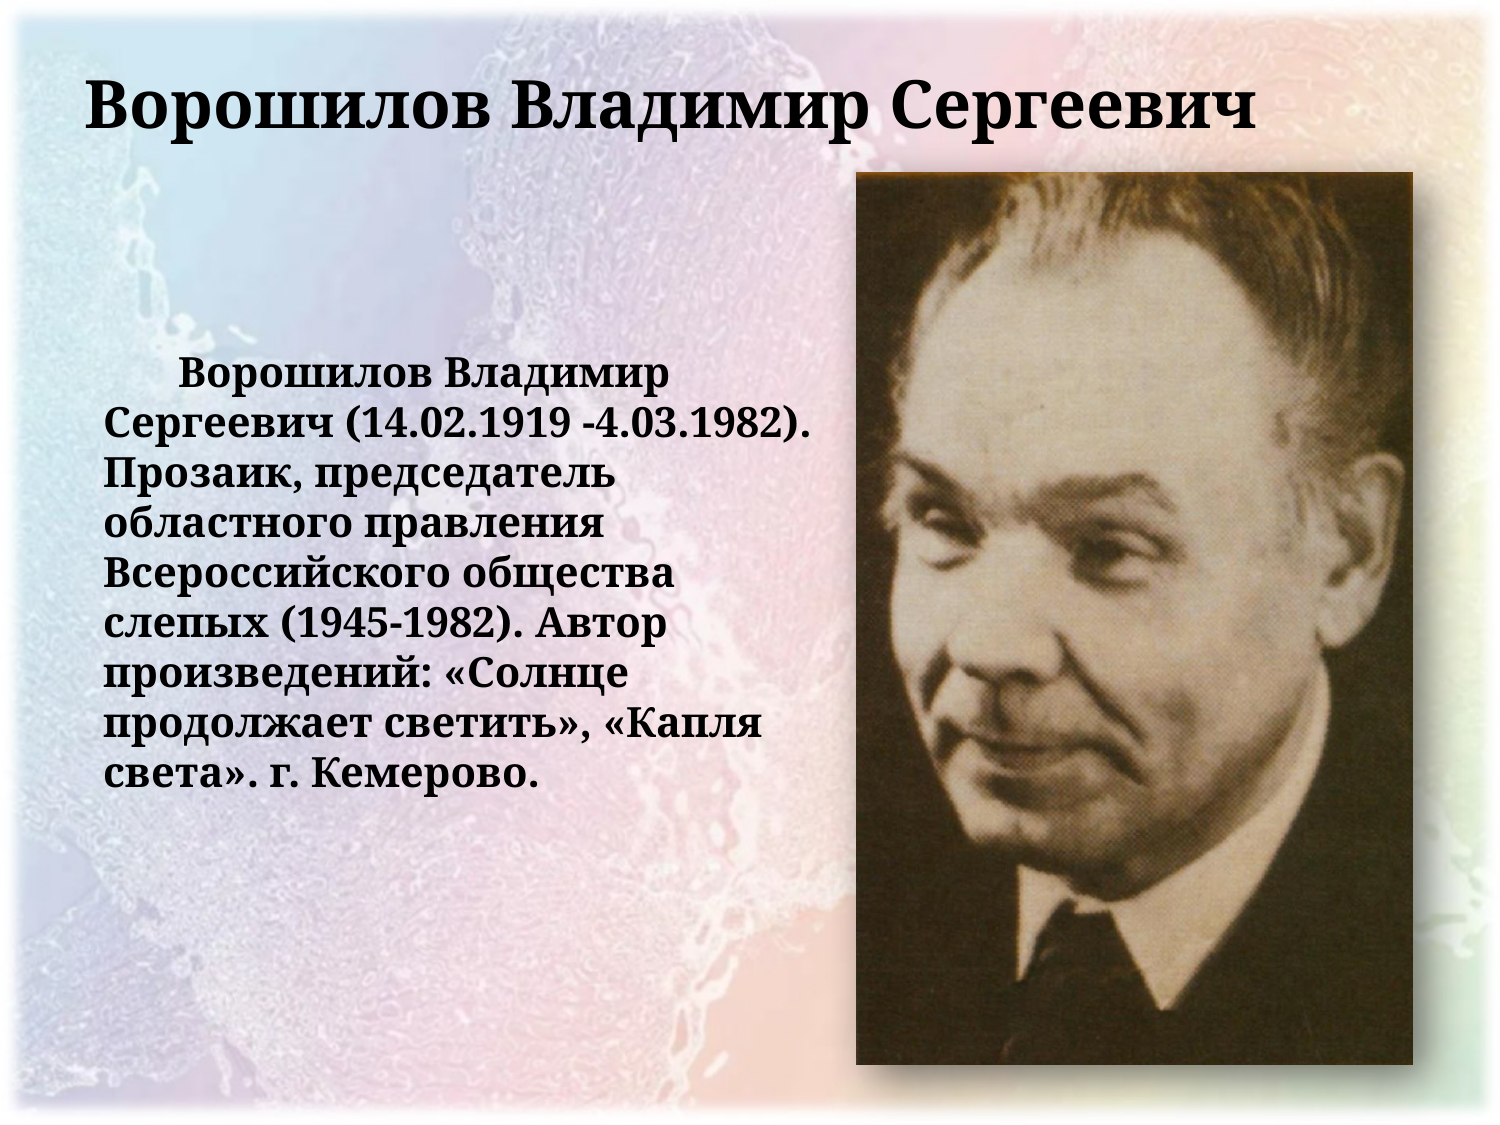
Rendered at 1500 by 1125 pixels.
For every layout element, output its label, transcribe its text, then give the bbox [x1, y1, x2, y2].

text_box Ворошилов Владимир Сергеевич [70, 54, 1274, 150]
text_box Ворошилов Владимир Сергеевич (14.02.1919 -4.03.1982). Прозаик, председатель областного правления Всероссийского общества слепых (1945-1982). Автор произведений: «Солнце продолжает светить», «Капля света». г. Кемерово. [88, 338, 839, 803]
picture [0, 0, 1500, 1125]
